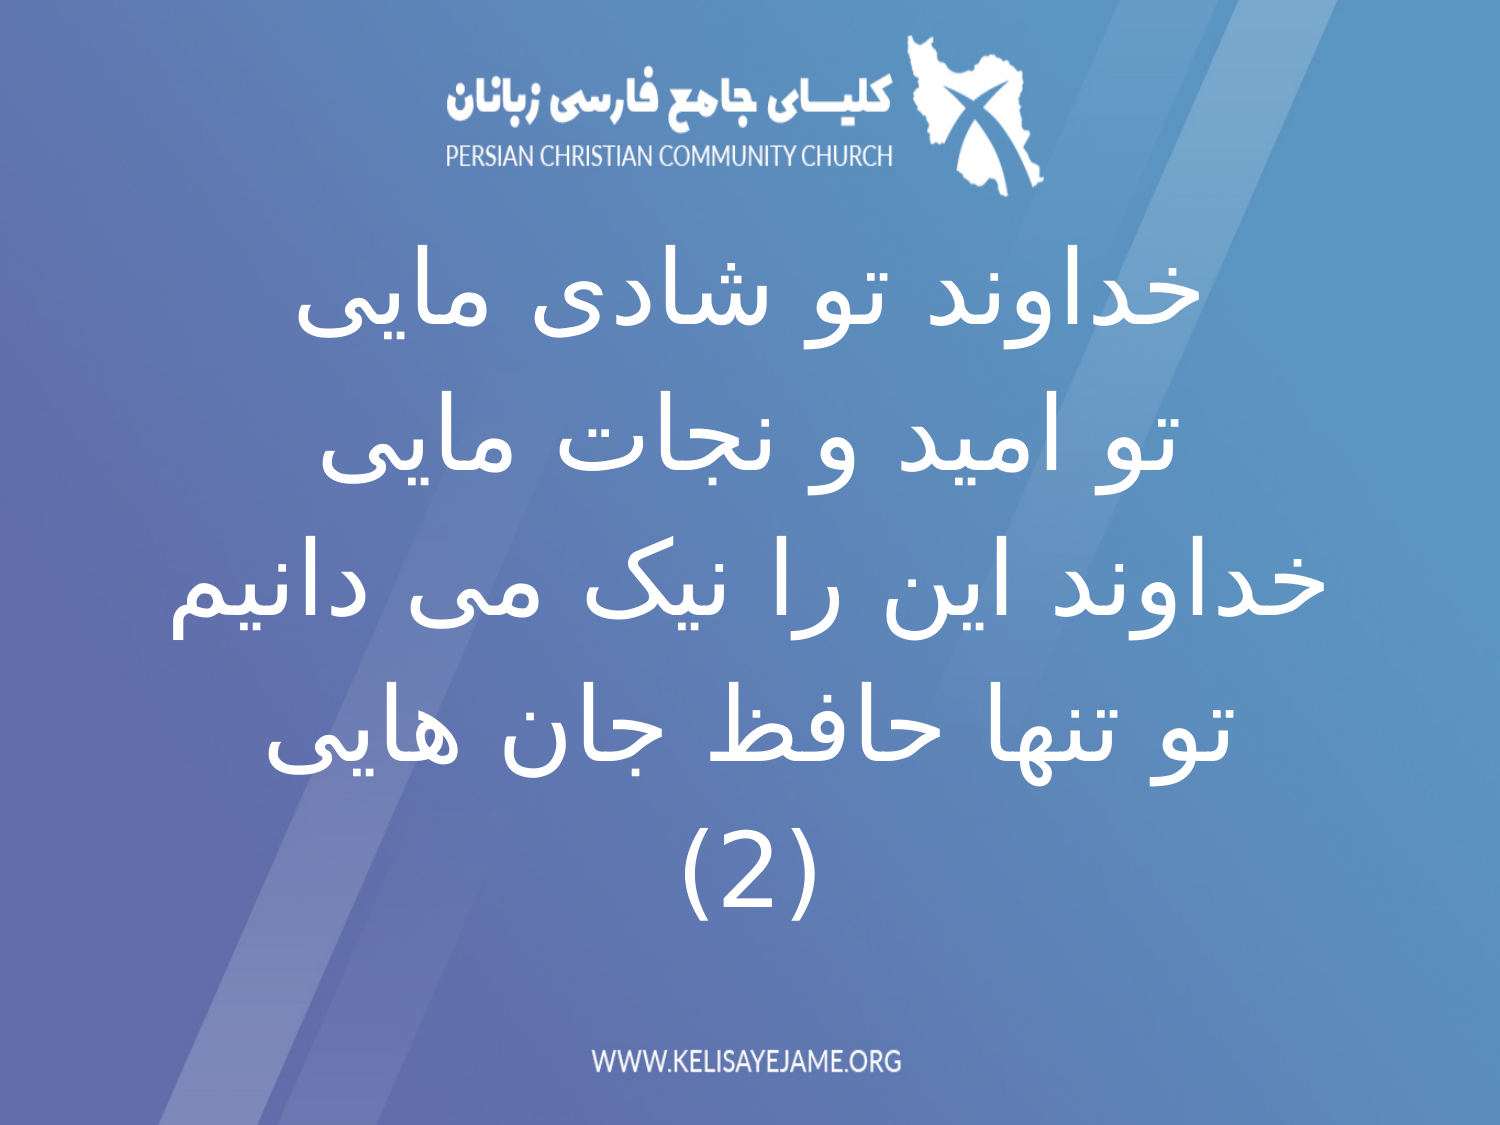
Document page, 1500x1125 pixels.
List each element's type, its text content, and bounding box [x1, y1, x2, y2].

subtitle خداوند تو شادی مایی تو امید و نجات مایی خداوند این را نیک می دانیم تو تنها حافظ جان هایی (2) [0, 212, 1500, 1125]
picture [0, 0, 1500, 212]
